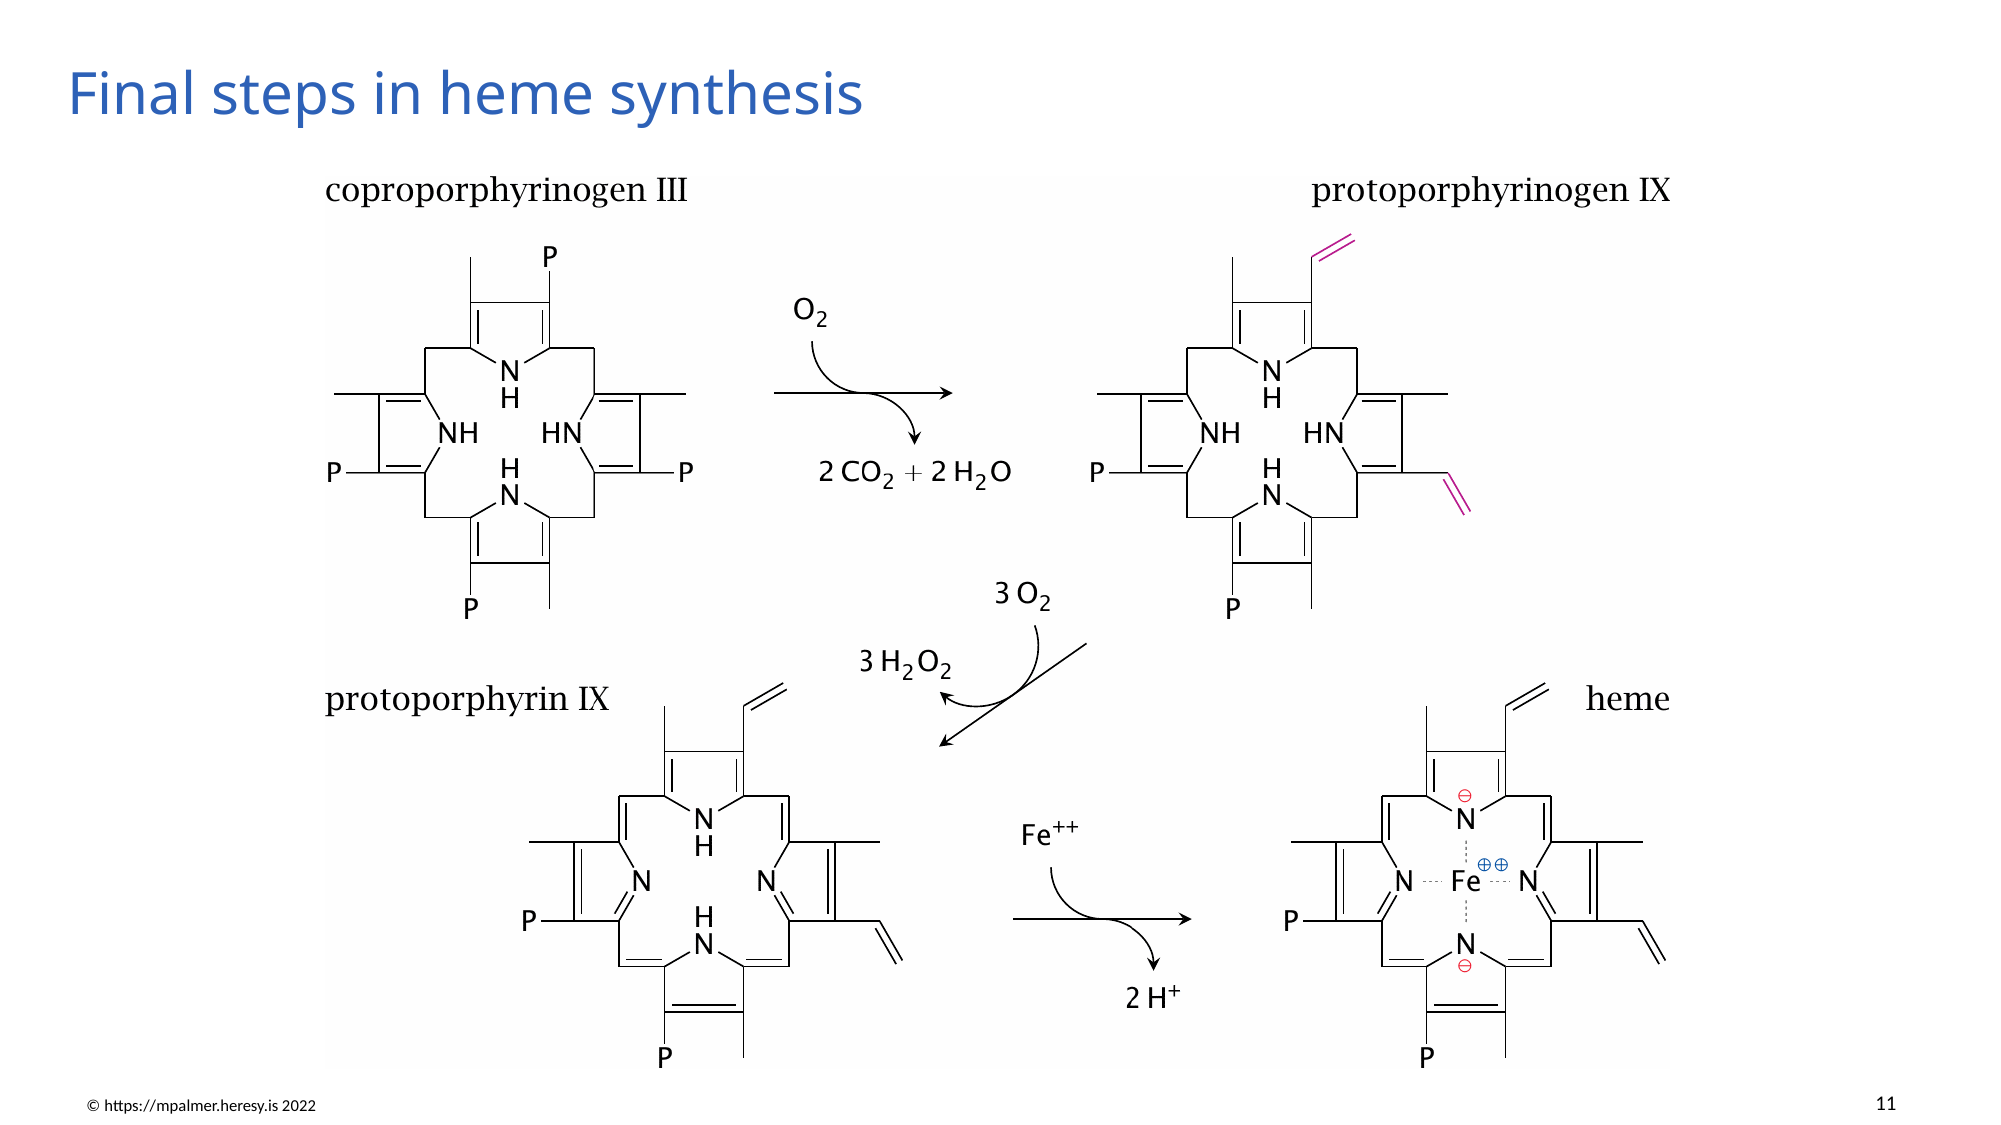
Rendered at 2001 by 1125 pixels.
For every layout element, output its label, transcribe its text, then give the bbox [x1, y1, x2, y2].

title Final steps in heme synthesis [52, 36, 1957, 154]
picture [325, 176, 1670, 1069]
